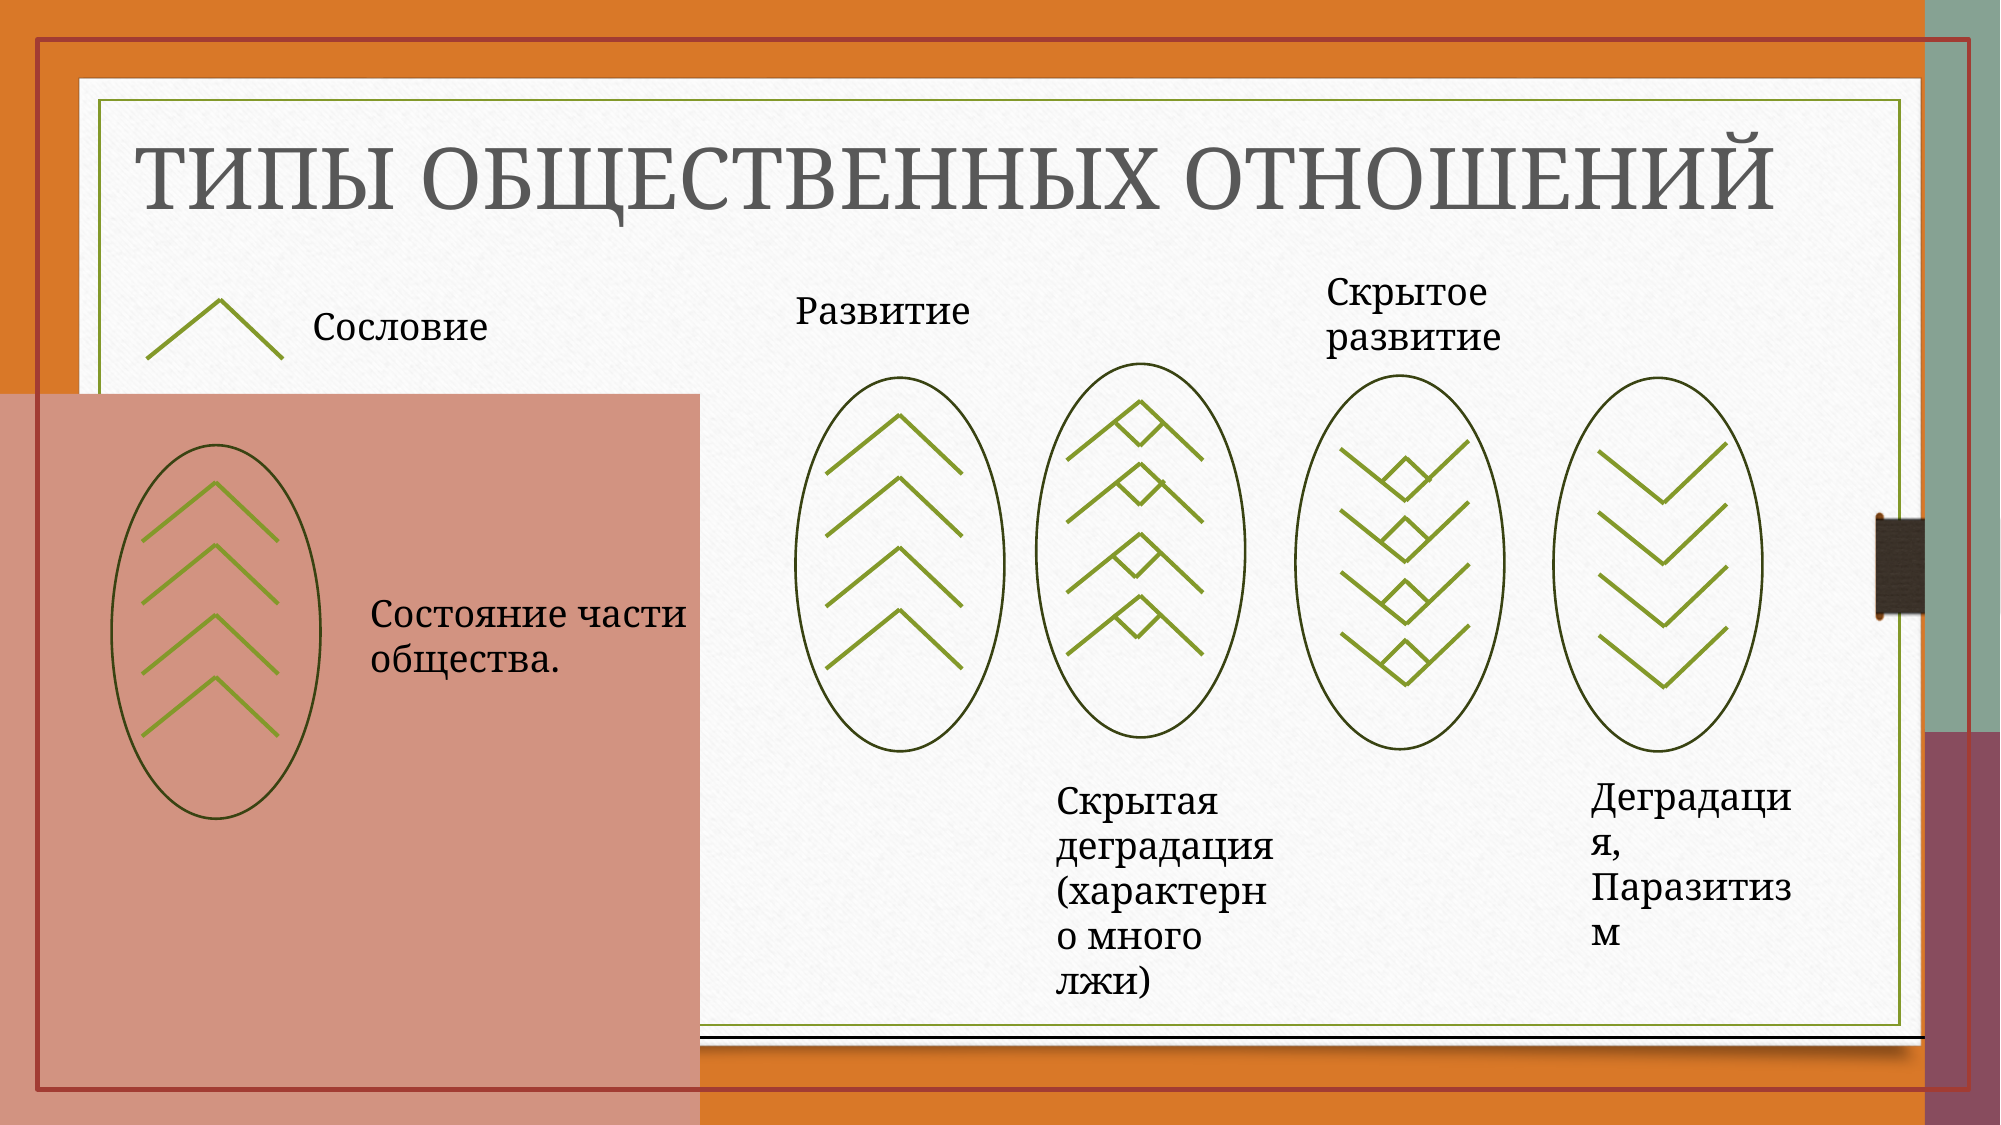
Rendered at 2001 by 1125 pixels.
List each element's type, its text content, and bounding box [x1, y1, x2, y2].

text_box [1111, 554, 1135, 578]
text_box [899, 476, 963, 537]
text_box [1139, 480, 1165, 506]
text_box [1112, 614, 1136, 639]
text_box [1381, 638, 1407, 664]
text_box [1140, 462, 1204, 523]
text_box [825, 546, 899, 607]
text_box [215, 676, 279, 737]
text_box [1115, 481, 1139, 506]
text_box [141, 544, 215, 605]
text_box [1598, 634, 1665, 689]
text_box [899, 414, 963, 475]
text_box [1405, 501, 1469, 562]
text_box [1405, 580, 1431, 605]
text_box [1340, 448, 1407, 502]
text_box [215, 614, 279, 675]
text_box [1406, 624, 1470, 686]
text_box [1405, 518, 1431, 542]
text_box [1034, 362, 1247, 739]
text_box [1405, 440, 1469, 501]
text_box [1140, 533, 1204, 593]
text_box [36, 38, 1970, 1091]
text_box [1663, 503, 1727, 565]
picture [0, 0, 1924, 393]
text_box [1294, 374, 1506, 751]
picture [700, 1091, 1924, 1125]
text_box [1136, 613, 1162, 639]
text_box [1663, 442, 1727, 503]
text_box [1066, 400, 1140, 461]
text_box [1552, 376, 1764, 753]
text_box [141, 614, 215, 675]
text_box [1140, 400, 1204, 461]
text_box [1340, 632, 1407, 687]
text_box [1405, 640, 1431, 664]
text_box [1066, 533, 1140, 593]
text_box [215, 544, 279, 605]
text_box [1598, 573, 1665, 628]
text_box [1139, 421, 1165, 447]
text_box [825, 609, 899, 670]
text_box Скрытая деградация (характерно много лжи) [1041, 769, 1296, 1010]
text_box Деградация, Паразитизм [1576, 765, 1815, 961]
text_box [1340, 509, 1407, 563]
text_box Сословие [297, 295, 536, 356]
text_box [899, 609, 963, 670]
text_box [141, 676, 215, 737]
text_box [1664, 627, 1728, 688]
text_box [1140, 595, 1204, 656]
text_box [1340, 571, 1407, 625]
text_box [825, 476, 899, 537]
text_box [1115, 422, 1139, 447]
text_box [1664, 565, 1728, 627]
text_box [899, 546, 963, 607]
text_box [141, 481, 215, 542]
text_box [1598, 450, 1665, 504]
text_box Скрытое развитие [1311, 260, 1549, 366]
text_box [1381, 516, 1407, 542]
text_box Состояние части общества. [355, 582, 733, 688]
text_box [1406, 458, 1432, 482]
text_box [1406, 563, 1470, 624]
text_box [1381, 579, 1407, 604]
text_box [1598, 511, 1665, 566]
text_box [1066, 595, 1140, 656]
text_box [825, 414, 899, 475]
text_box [1135, 552, 1161, 578]
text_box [146, 299, 219, 360]
text_box Развитие [780, 279, 1019, 340]
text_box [215, 481, 279, 542]
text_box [1382, 456, 1408, 482]
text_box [219, 299, 284, 360]
text_box [110, 443, 322, 821]
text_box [1066, 462, 1140, 523]
